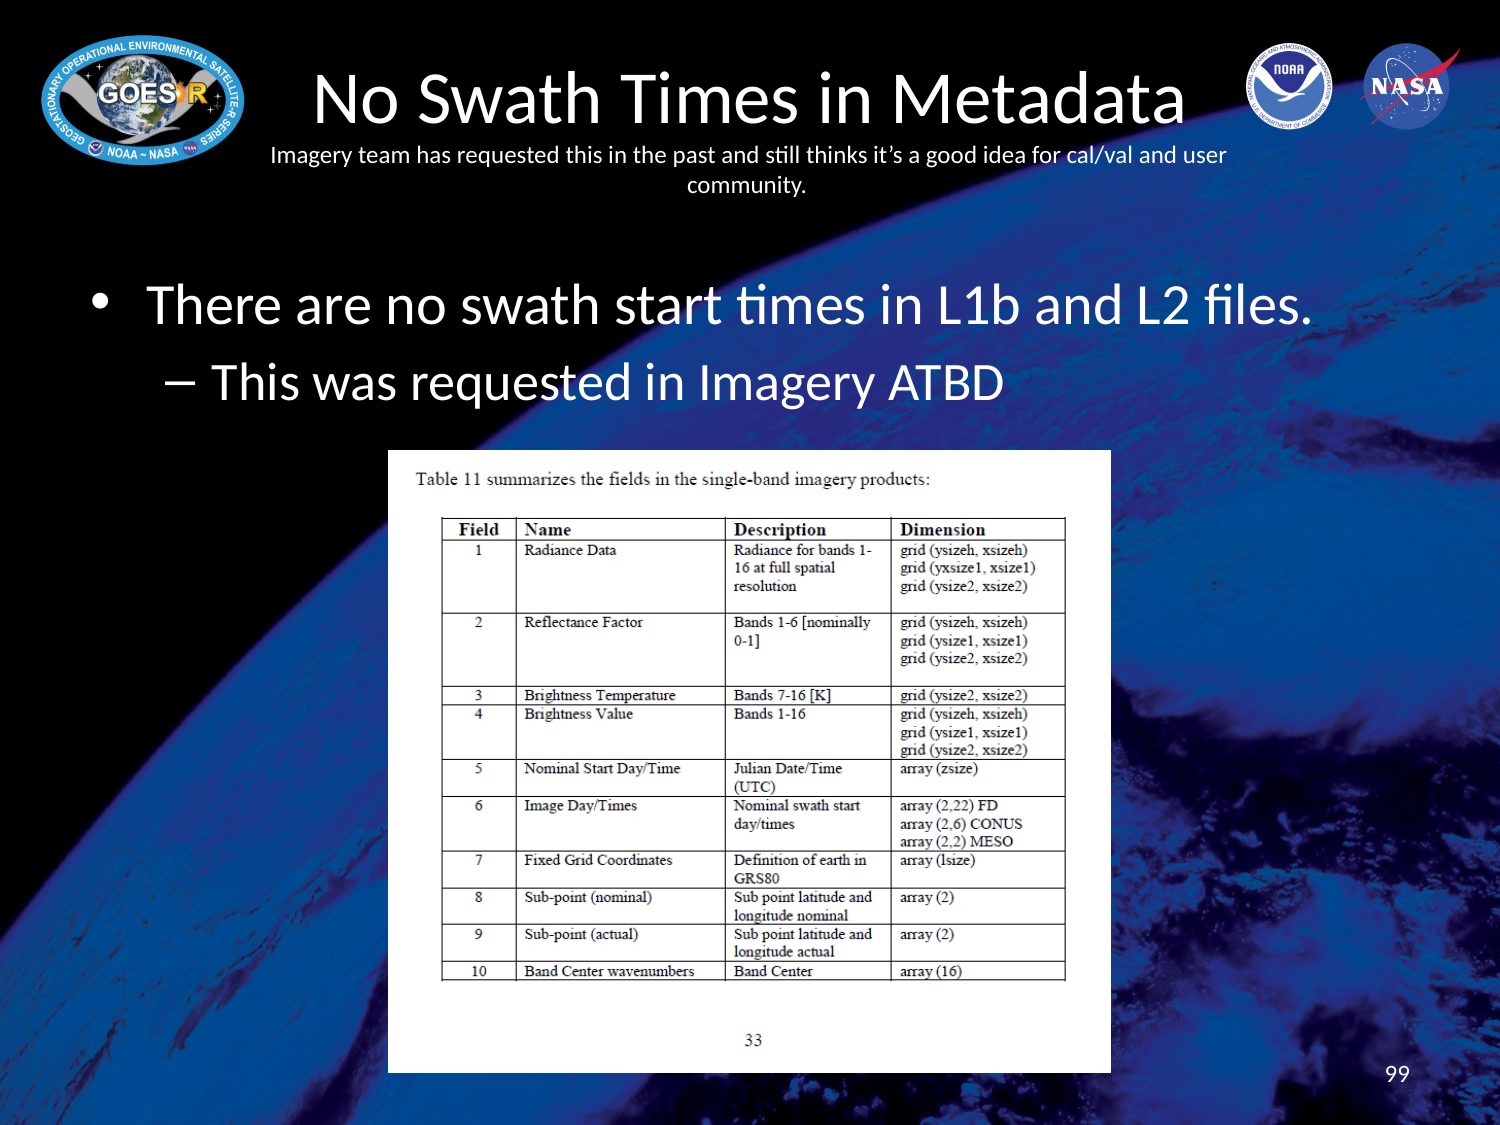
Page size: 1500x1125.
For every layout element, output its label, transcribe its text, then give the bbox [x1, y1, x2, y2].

list There are no swath start times in L1b and L2 files. This was requested in Imagery ATBD [75, 258, 1425, 1001]
slide_number 99 [1074, 1042, 1425, 1103]
title No Swath Times in Metadata Imagery team has requested this in the past and still thinks it’s a good idea for cal/val and user community. [249, 29, 1250, 217]
picture [0, 0, 1500, 1125]
